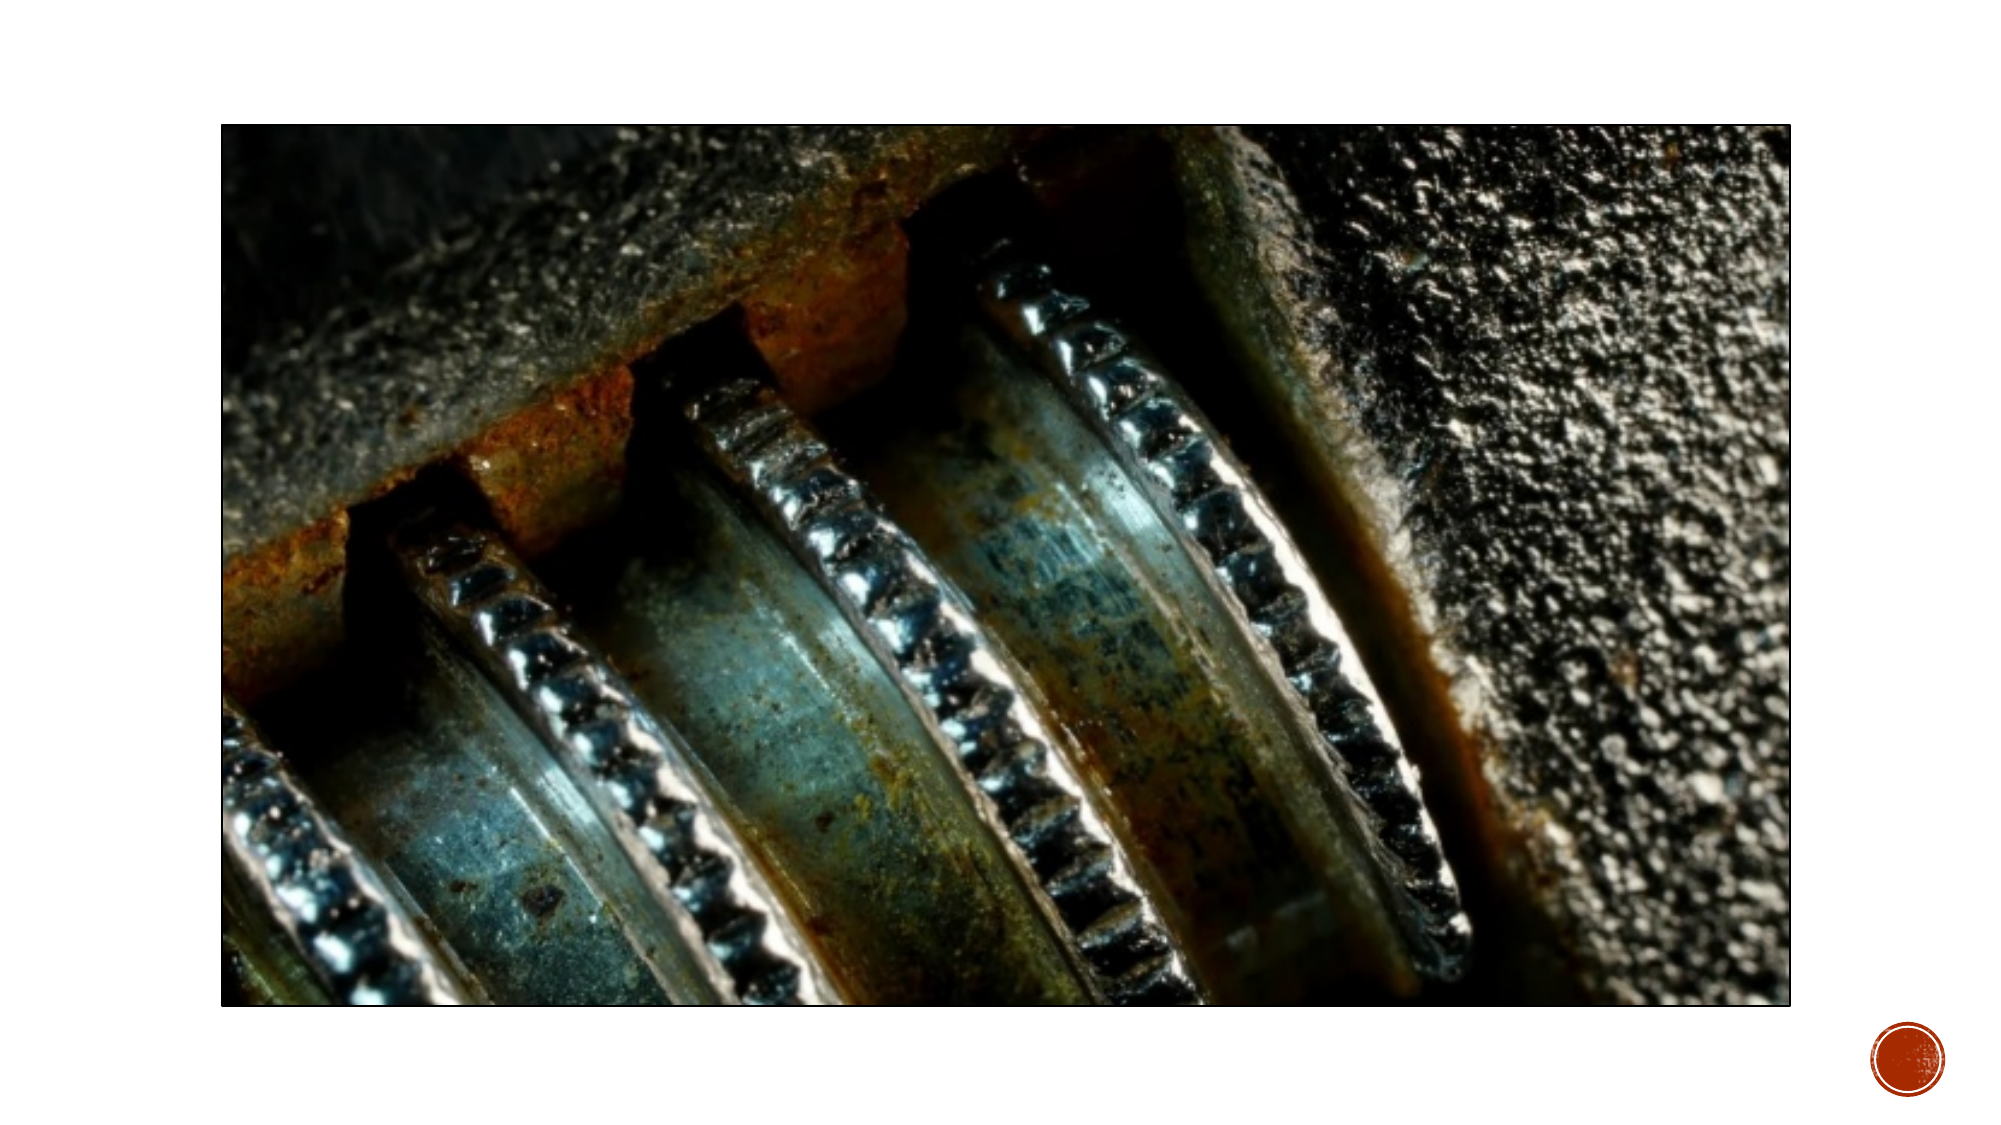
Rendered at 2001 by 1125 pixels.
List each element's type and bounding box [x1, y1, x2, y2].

list [227, 130, 1786, 1002]
